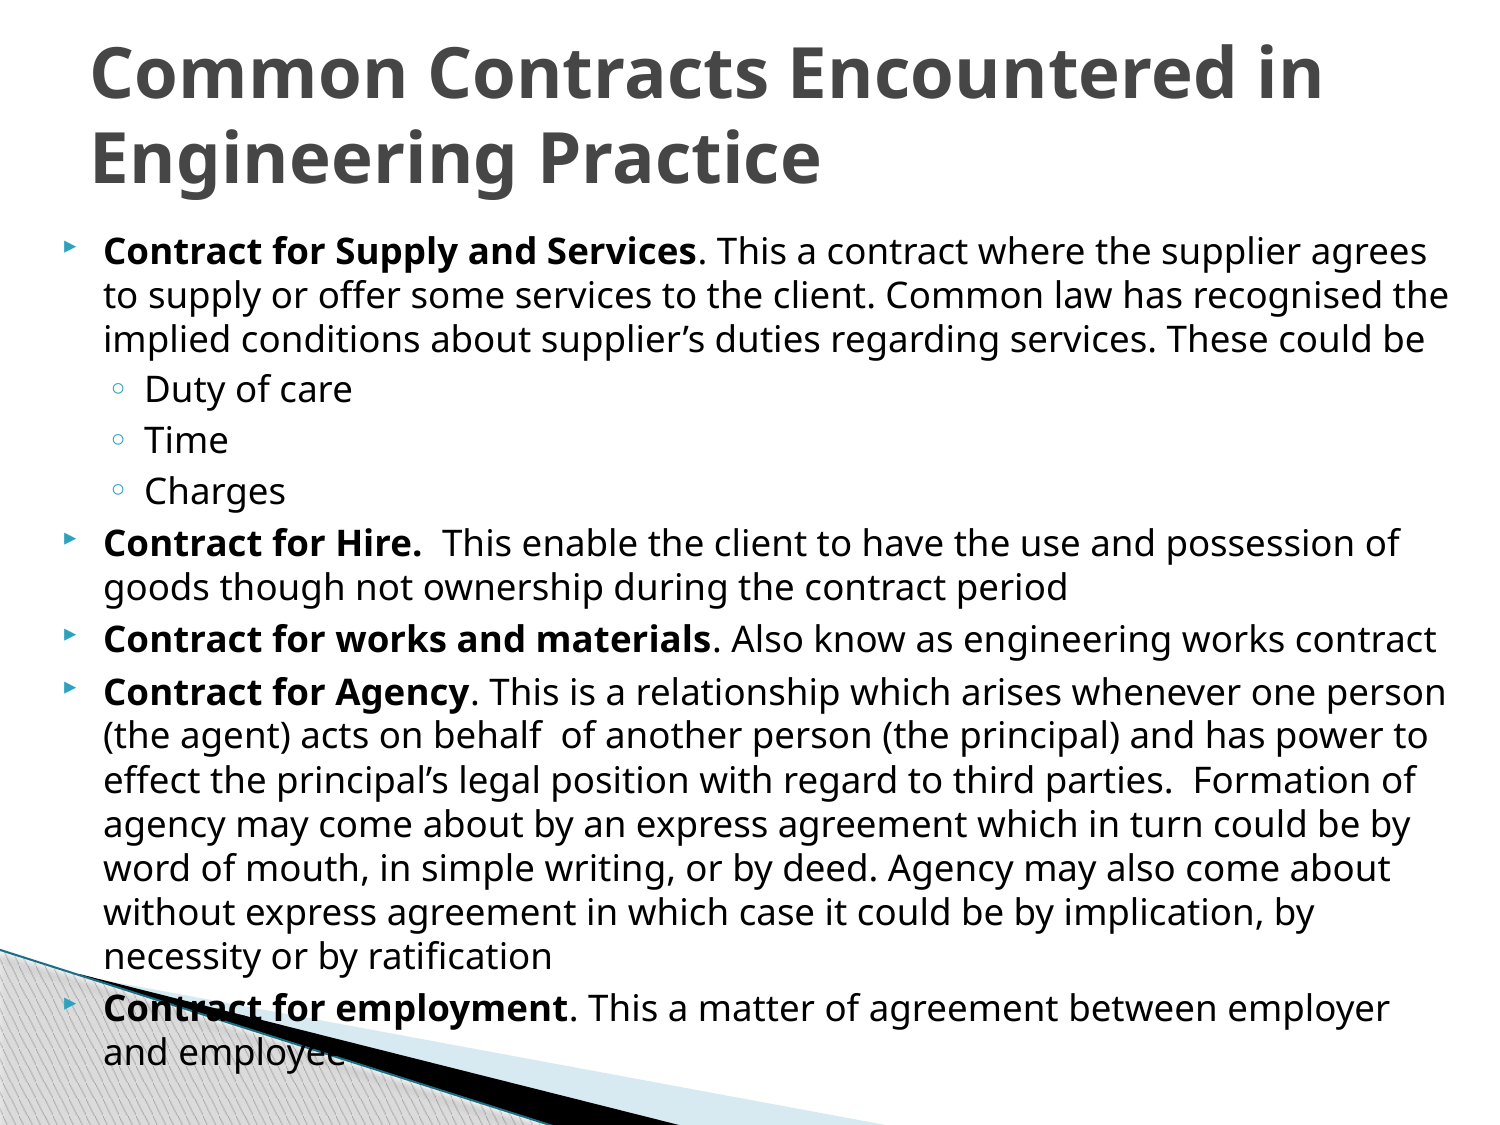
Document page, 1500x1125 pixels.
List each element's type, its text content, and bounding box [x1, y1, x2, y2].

title Common Contracts Encountered in Engineering Practice [75, 19, 1425, 207]
list Contract for Supply and Services. This a contract where the supplier agrees to supply or offer some services to the client. Common law has recognised the implied conditions about supplier’s duties regarding services. These could be Duty of care Time Charges Contract for Hire. This enable the client to have the use and possession of goods though not ownership during the contract period Contract for works and materials. Also know as engineering works contract Contract for Agency. This is a relationship which arises whenever one person (the agent) acts on behalf of another person (the principal) and has power to effect the principal’s legal position with regard to third parties. Formation of agency may come about by an express agreement which in turn could be by word of mouth, in simple writing, or by deed. Agency may also come about without express agreement in which case it could be by implication, by necessity or by ratification Contract for employment. This a matter of agreement between employer and employee [29, 219, 1471, 1107]
